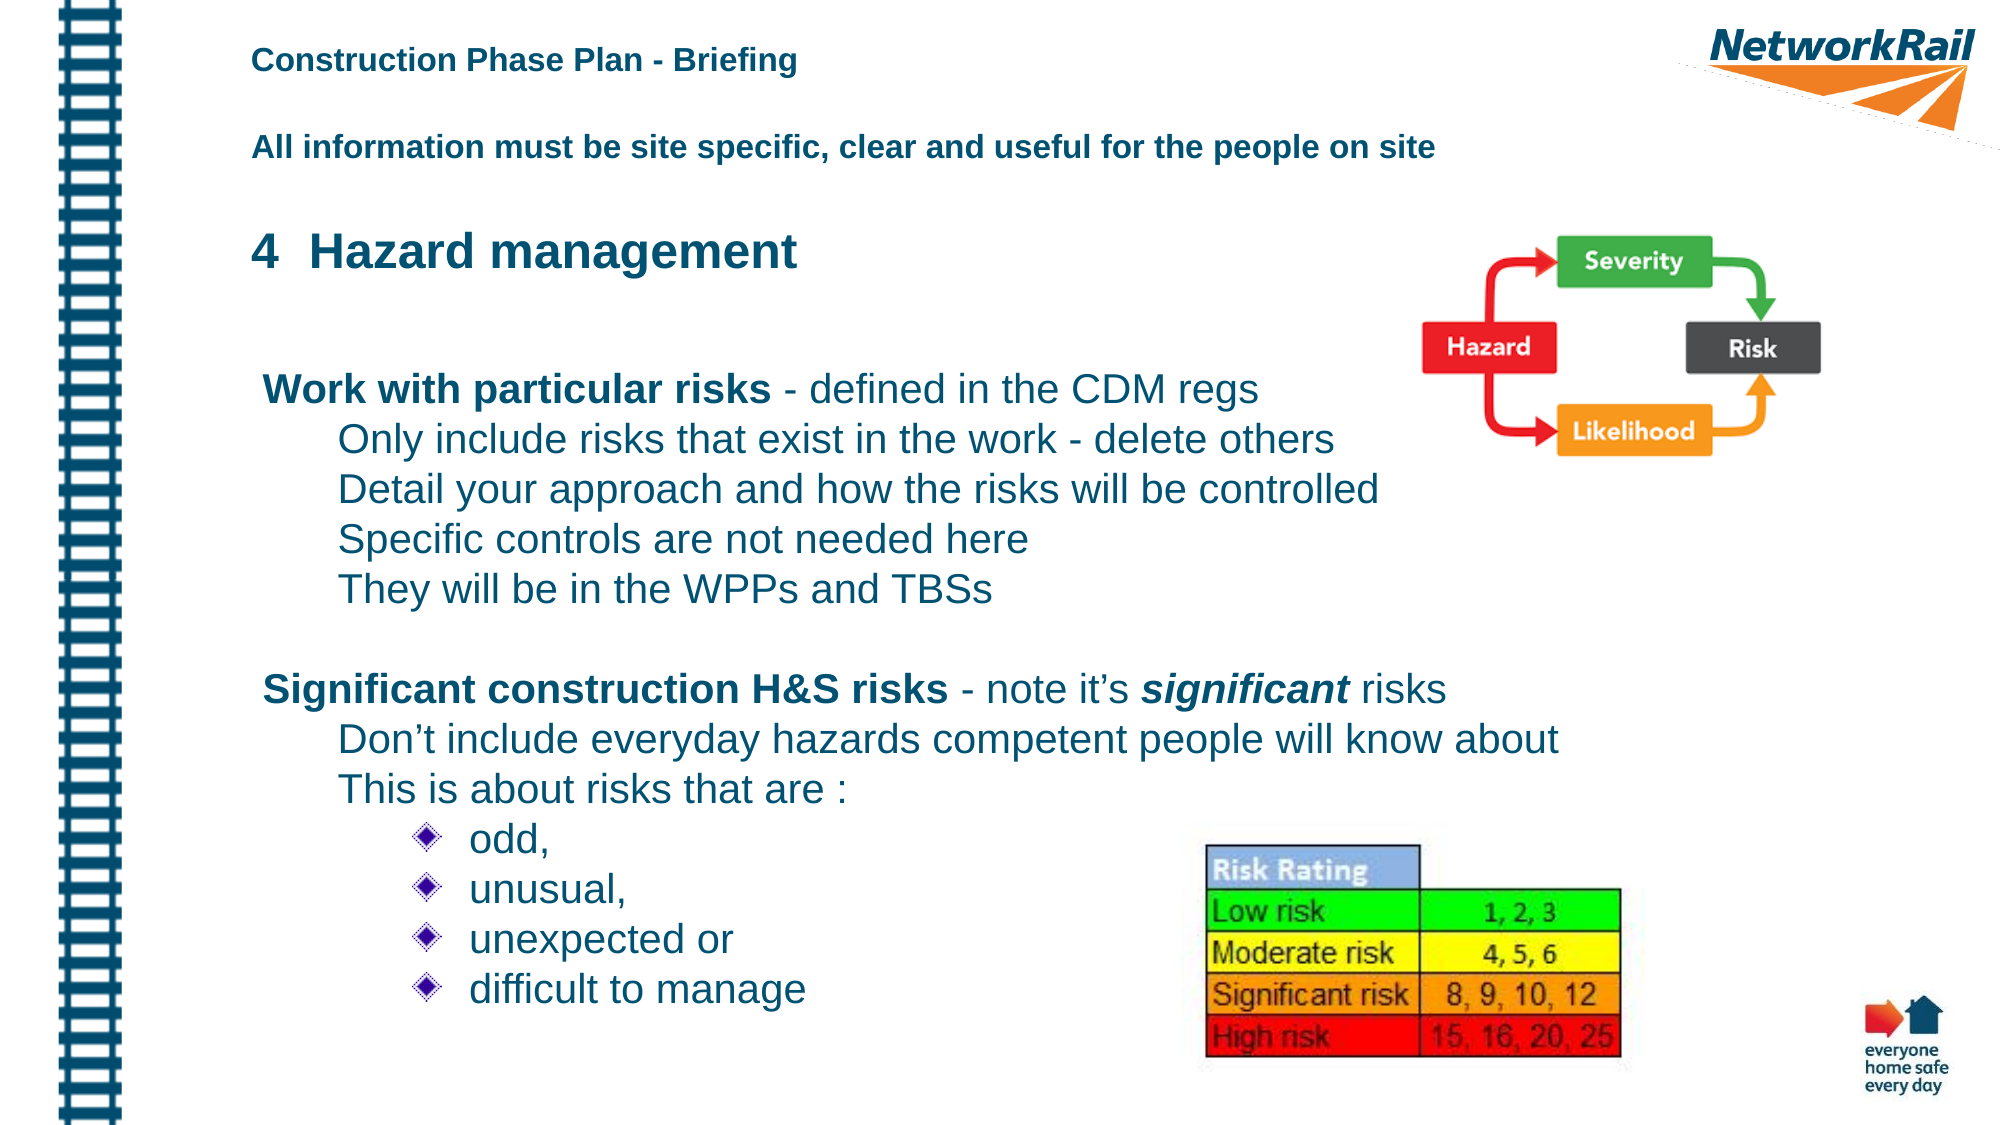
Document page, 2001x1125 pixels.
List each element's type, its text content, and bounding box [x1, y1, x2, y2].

picture [71, 220, 109, 234]
picture [115, 346, 121, 360]
picture [59, 45, 65, 59]
picture [59, 145, 65, 159]
picture [412, 872, 442, 902]
picture [71, 1019, 109, 1033]
picture [115, 521, 121, 535]
picture [59, 245, 65, 259]
picture [71, 1069, 109, 1083]
picture [71, 994, 109, 1008]
picture [115, 1094, 121, 1108]
picture [71, 693, 109, 707]
picture [115, 245, 121, 259]
picture [115, 571, 121, 582]
picture [412, 922, 442, 952]
picture [59, 793, 65, 807]
picture [115, 869, 121, 883]
picture [71, 869, 109, 883]
picture [59, 170, 65, 184]
picture [59, 421, 65, 435]
picture [71, 718, 109, 732]
picture [71, 45, 109, 59]
picture [71, 919, 109, 933]
picture [59, 546, 65, 560]
picture [71, 321, 109, 335]
picture [115, 1019, 121, 1033]
picture [71, 70, 109, 84]
picture [1180, 822, 1645, 1081]
picture [115, 270, 121, 285]
picture [115, 969, 121, 983]
picture [115, 768, 121, 782]
picture [59, 969, 65, 983]
picture [115, 919, 121, 933]
picture [115, 593, 121, 607]
text_box All information must be site specific, clear and useful for the people on site [236, 118, 1501, 173]
picture [71, 643, 109, 657]
picture [71, 346, 109, 360]
picture [59, 120, 65, 134]
picture [115, 546, 121, 560]
picture [71, 421, 109, 435]
picture [71, 894, 109, 908]
picture [71, 1119, 109, 1125]
picture [59, 321, 65, 335]
picture [59, 396, 65, 410]
picture [71, 768, 109, 782]
picture [59, 496, 65, 510]
picture [412, 822, 442, 852]
picture [115, 145, 121, 159]
picture [71, 145, 109, 159]
picture [115, 20, 121, 34]
picture [115, 45, 121, 59]
picture [115, 693, 121, 707]
picture [59, 693, 65, 707]
picture [1860, 990, 1954, 1106]
picture [71, 668, 109, 682]
picture [71, 521, 109, 535]
picture [59, 296, 65, 310]
picture [115, 496, 121, 510]
picture [115, 70, 121, 84]
picture [115, 944, 121, 958]
picture [115, 170, 121, 184]
picture [71, 1044, 109, 1058]
picture [1412, 228, 1828, 469]
picture [71, 618, 109, 632]
picture [59, 1094, 65, 1108]
picture [59, 843, 65, 858]
picture [71, 396, 109, 410]
picture [115, 894, 121, 908]
picture [412, 972, 442, 1002]
picture [115, 296, 121, 310]
picture [59, 220, 65, 234]
picture [59, 346, 65, 360]
picture [59, 521, 65, 535]
picture [59, 718, 65, 732]
picture [59, 1019, 65, 1033]
picture [115, 1069, 121, 1083]
picture [115, 718, 121, 732]
picture [59, 1069, 65, 1083]
picture [59, 768, 65, 782]
picture [59, 618, 65, 632]
picture [115, 220, 121, 234]
picture [59, 0, 65, 9]
picture [115, 1044, 121, 1058]
picture [71, 20, 109, 34]
picture [71, 245, 109, 259]
picture [115, 818, 121, 832]
picture [115, 120, 121, 134]
picture [115, 793, 121, 807]
picture [115, 321, 121, 335]
picture [71, 969, 109, 983]
picture [71, 944, 109, 958]
picture [59, 195, 65, 209]
picture [59, 818, 65, 832]
picture [115, 471, 121, 485]
picture [71, 0, 109, 9]
picture [59, 571, 65, 582]
picture [71, 120, 109, 134]
picture [59, 95, 65, 109]
picture [71, 270, 109, 285]
picture [71, 743, 109, 757]
picture [59, 894, 65, 908]
picture [115, 0, 121, 9]
picture [115, 396, 121, 410]
picture [59, 270, 65, 285]
picture [71, 496, 109, 510]
picture [71, 296, 109, 310]
picture [71, 170, 109, 184]
picture [115, 95, 121, 109]
picture [59, 643, 65, 657]
picture [115, 618, 121, 632]
picture [71, 195, 109, 209]
picture [71, 546, 109, 560]
picture [59, 70, 65, 84]
picture [71, 843, 109, 858]
picture [115, 446, 121, 460]
picture [59, 743, 65, 757]
picture [71, 571, 109, 582]
picture [115, 743, 121, 757]
picture [115, 843, 121, 858]
picture [115, 195, 121, 209]
picture [71, 593, 109, 607]
title 4 Hazard management [236, 218, 1429, 396]
picture [59, 919, 65, 933]
picture [59, 593, 65, 607]
picture [115, 668, 121, 682]
picture [59, 994, 65, 1008]
picture [59, 20, 65, 34]
picture [59, 1044, 65, 1058]
picture [59, 869, 65, 883]
picture [59, 471, 65, 485]
picture [71, 95, 109, 109]
picture [115, 643, 121, 657]
picture [115, 994, 121, 1008]
picture [115, 371, 121, 385]
picture [71, 471, 109, 485]
picture [71, 1094, 109, 1108]
picture [115, 421, 121, 435]
text_box Work with particular risks - defined in the CDM regs Only include risks that exist in the work - delete others Detail your approach and how the risks will be controlled Specific controls are not needed here They will be in the WPPs and TBSs Significant construction H&S risks - note it’s significant risks Don’t include everyday hazards competent people will know about This is about risks that are : odd, unusual, unexpected or difficult to manage [248, 396, 1633, 1022]
picture [59, 668, 65, 682]
picture [1674, 0, 2000, 150]
picture [71, 446, 109, 460]
picture [59, 944, 65, 958]
picture [71, 793, 109, 807]
picture [71, 371, 109, 385]
text_box Construction Phase Plan - Briefing [236, 30, 879, 86]
picture [59, 371, 65, 385]
picture [71, 818, 109, 832]
picture [59, 446, 65, 460]
